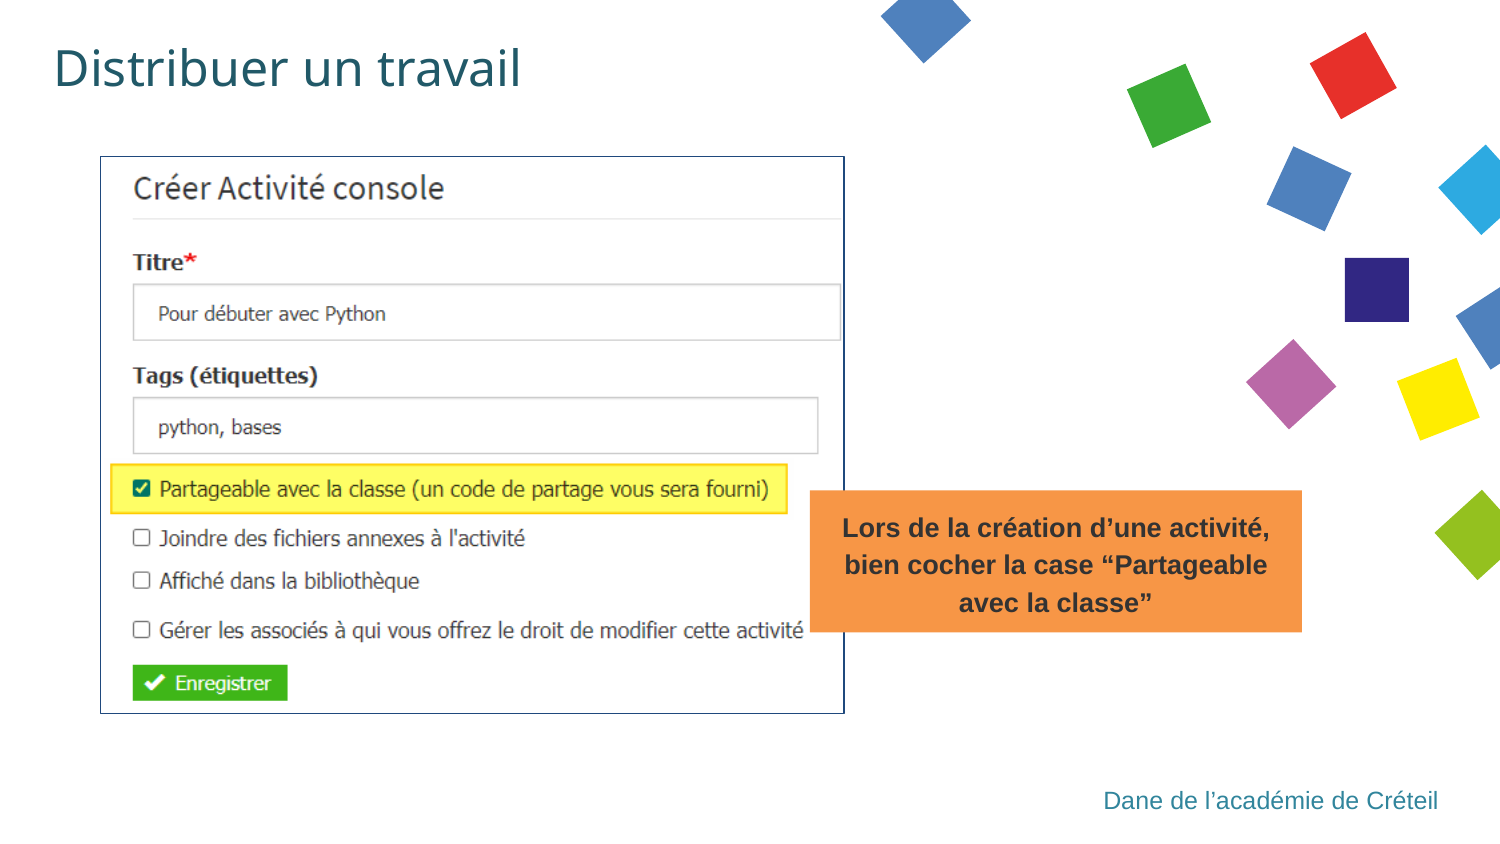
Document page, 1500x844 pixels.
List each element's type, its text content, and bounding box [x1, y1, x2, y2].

text_box Lors de la création d’une activité, bien cocher la case “Partageable avec la classe” [848, 490, 1302, 633]
picture [101, 157, 844, 713]
title Distribuer un travail [42, 8, 996, 104]
